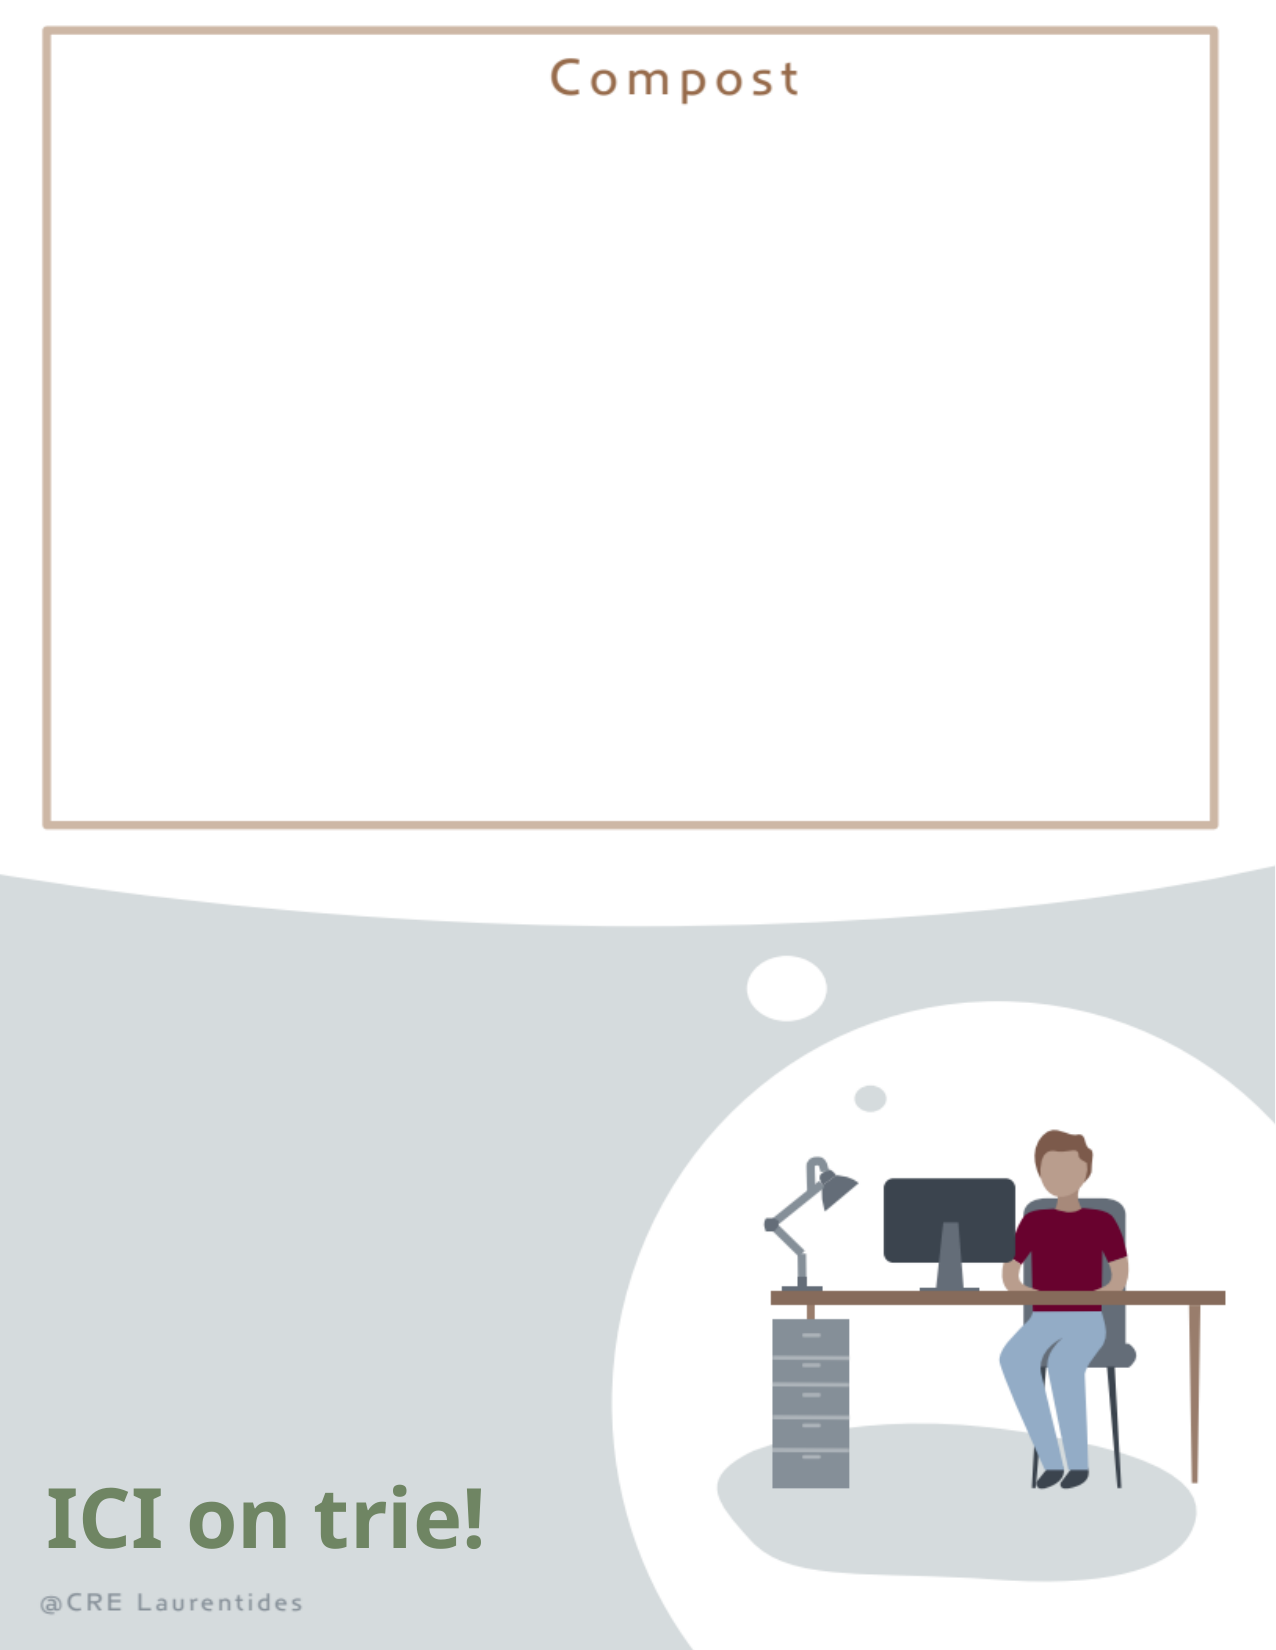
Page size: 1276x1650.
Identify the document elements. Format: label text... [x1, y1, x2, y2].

text_box ICI on trie! [31, 1457, 554, 1573]
